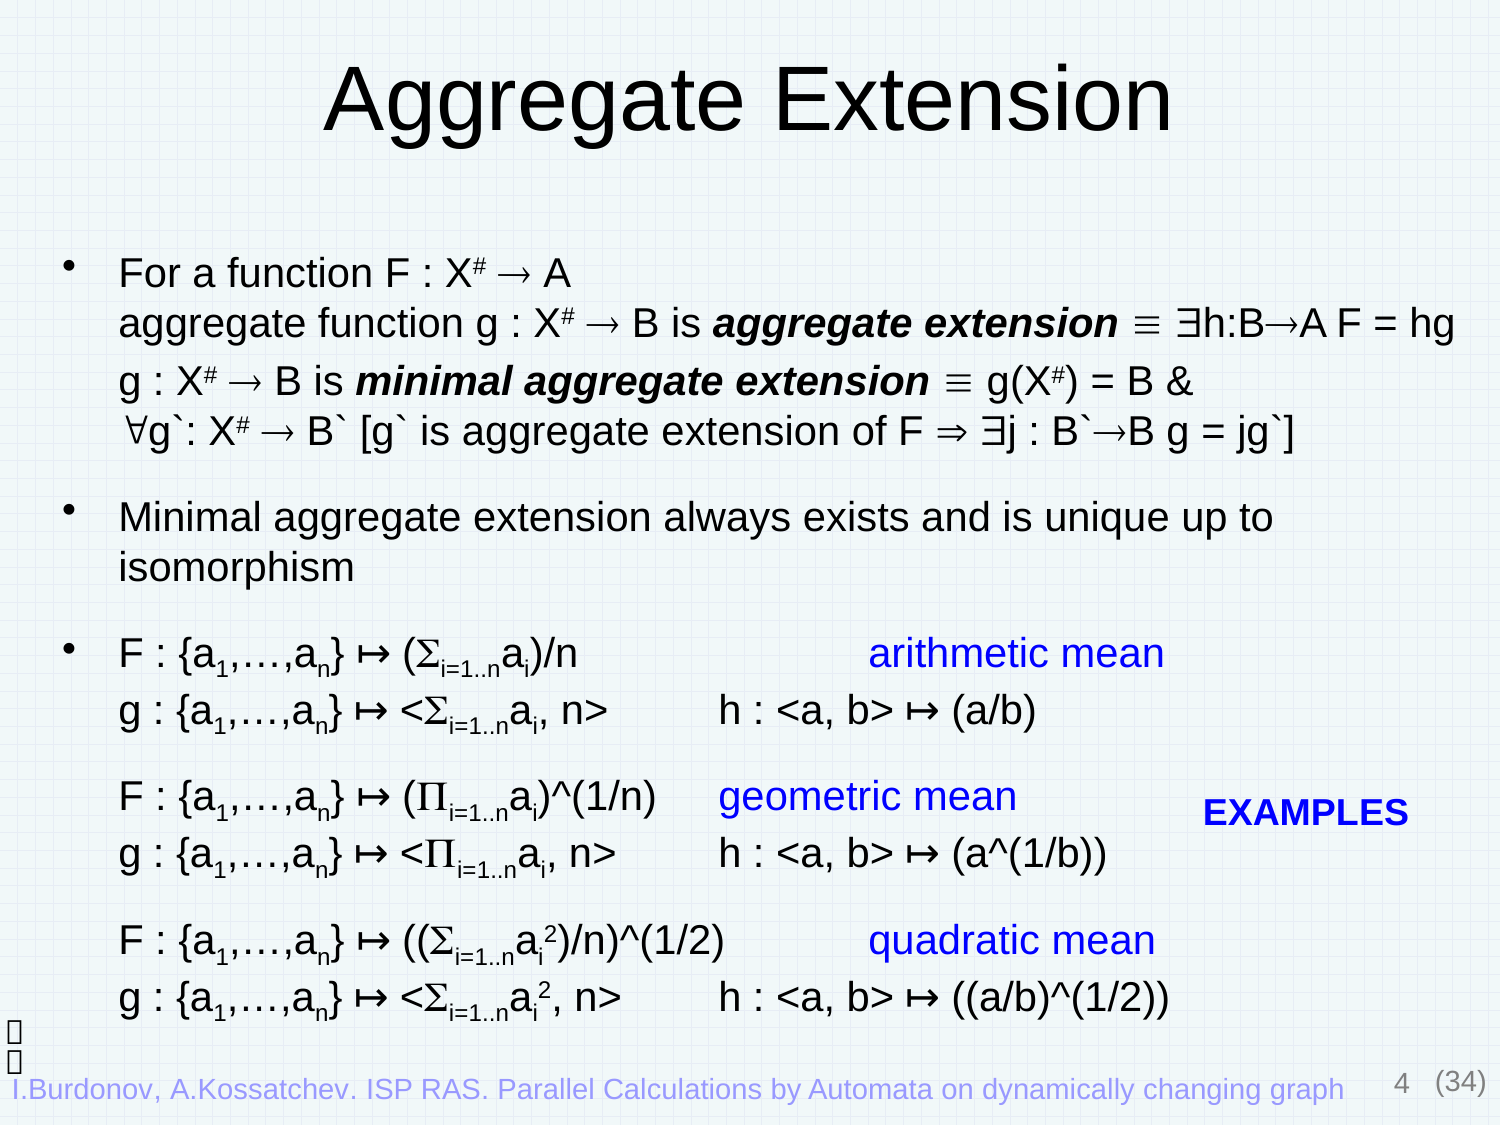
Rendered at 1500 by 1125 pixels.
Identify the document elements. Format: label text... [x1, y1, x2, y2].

list For a function F : X#  A aggregate function g : X#  B is aggregate extension  h:BA F = hg g : X#  B is minimal aggregate extension  g(X#) = B & g`: X#  B` [g` is aggregate extension of F  j : B`B g = jg`] Minimal aggregate extension always exists and is unique up to isomorphism F : {a1,…,an} ↦ (i=1..nai)/n arithmetic mean g : {a1,…,an} ↦ <i=1..nai, n> h : <a, b> ↦ (a/b) F : {a1,…,an} ↦ (i=1..nai)^(1/n) geometric mean g : {a1,…,an} ↦ <i=1..nai, n> h : <a, b> ↦ (a^(1/b)) F : {a1,…,an} ↦ ((i=1..nai2)/n)^(1/2) quadratic mean g : {a1,…,an} ↦ <i=1..nai2, n> h : <a, b> ↦ ((a/b)^(1/2)) [46, 237, 1483, 1035]
text_box I.Burdonov, A.Kossatchev. ISP RAS. Parallel Calculations by Automata on dynamically changing graph [11, 1070, 1396, 1125]
text_box (34) [1435, 1061, 1488, 1097]
text_box  [4, 1011, 25, 1040]
title Aggregate Extension [74, 0, 1426, 188]
text_box  [4, 1040, 25, 1081]
text_box EXAMPLES [1188, 780, 1425, 841]
slide_number 4 [1074, 1056, 1426, 1125]
